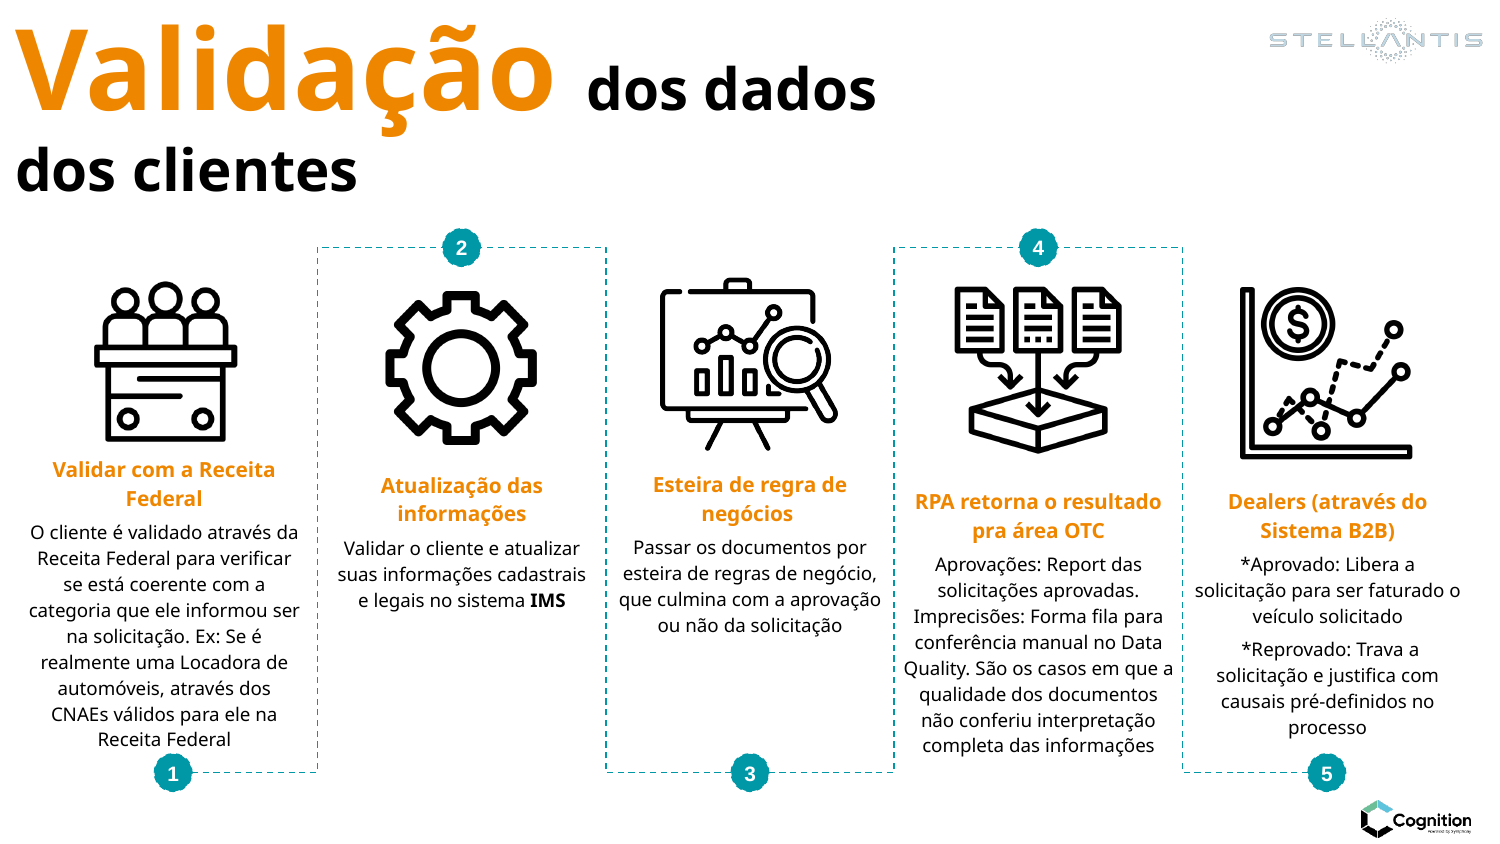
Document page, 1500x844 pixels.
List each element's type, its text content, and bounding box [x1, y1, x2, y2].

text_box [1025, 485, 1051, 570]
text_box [1056, 247, 1309, 773]
text_box 1 [154, 753, 191, 792]
picture [73, 280, 255, 451]
picture [1237, 284, 1416, 462]
text_box 5 [1309, 753, 1346, 792]
picture [1361, 800, 1472, 838]
text_box 3 [732, 753, 768, 792]
text_box Esteira de regra de negócios Passar os documentos por esteira de regras de negócio, que culmina com a aprovação ou não da solicitação [736, 468, 763, 672]
text_box 2 [443, 228, 481, 267]
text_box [191, 247, 444, 773]
text_box 4 [1019, 228, 1057, 267]
text_box Dealers (através do Sistema B2B) *Aprovado: Libera a solicitação para ser faturado o veículo solicitado *Reprovado: Trava a solicitação e justifica com causais pré-definidos no processo [1313, 485, 1463, 570]
picture [384, 290, 538, 445]
picture [948, 280, 1127, 459]
text_box Atualização das informações Validar o cliente e atualizar suas informações cadastrais e legais no sistema IMS [448, 468, 475, 684]
picture [660, 275, 839, 453]
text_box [768, 247, 1020, 773]
picture [1252, 1, 1499, 80]
text_box Validar com a Receita Federal O cliente é validado através da Receita Federal para verificar se está coerente com a categoria que ele informou ser na solicitação. Ex: Se é realmente uma Locadora de automóveis, através dos CNAEs válidos para ele na Receita Federal [28, 453, 186, 738]
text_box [480, 247, 732, 773]
text_box Validação dos dados dos clientes [0, 0, 981, 176]
